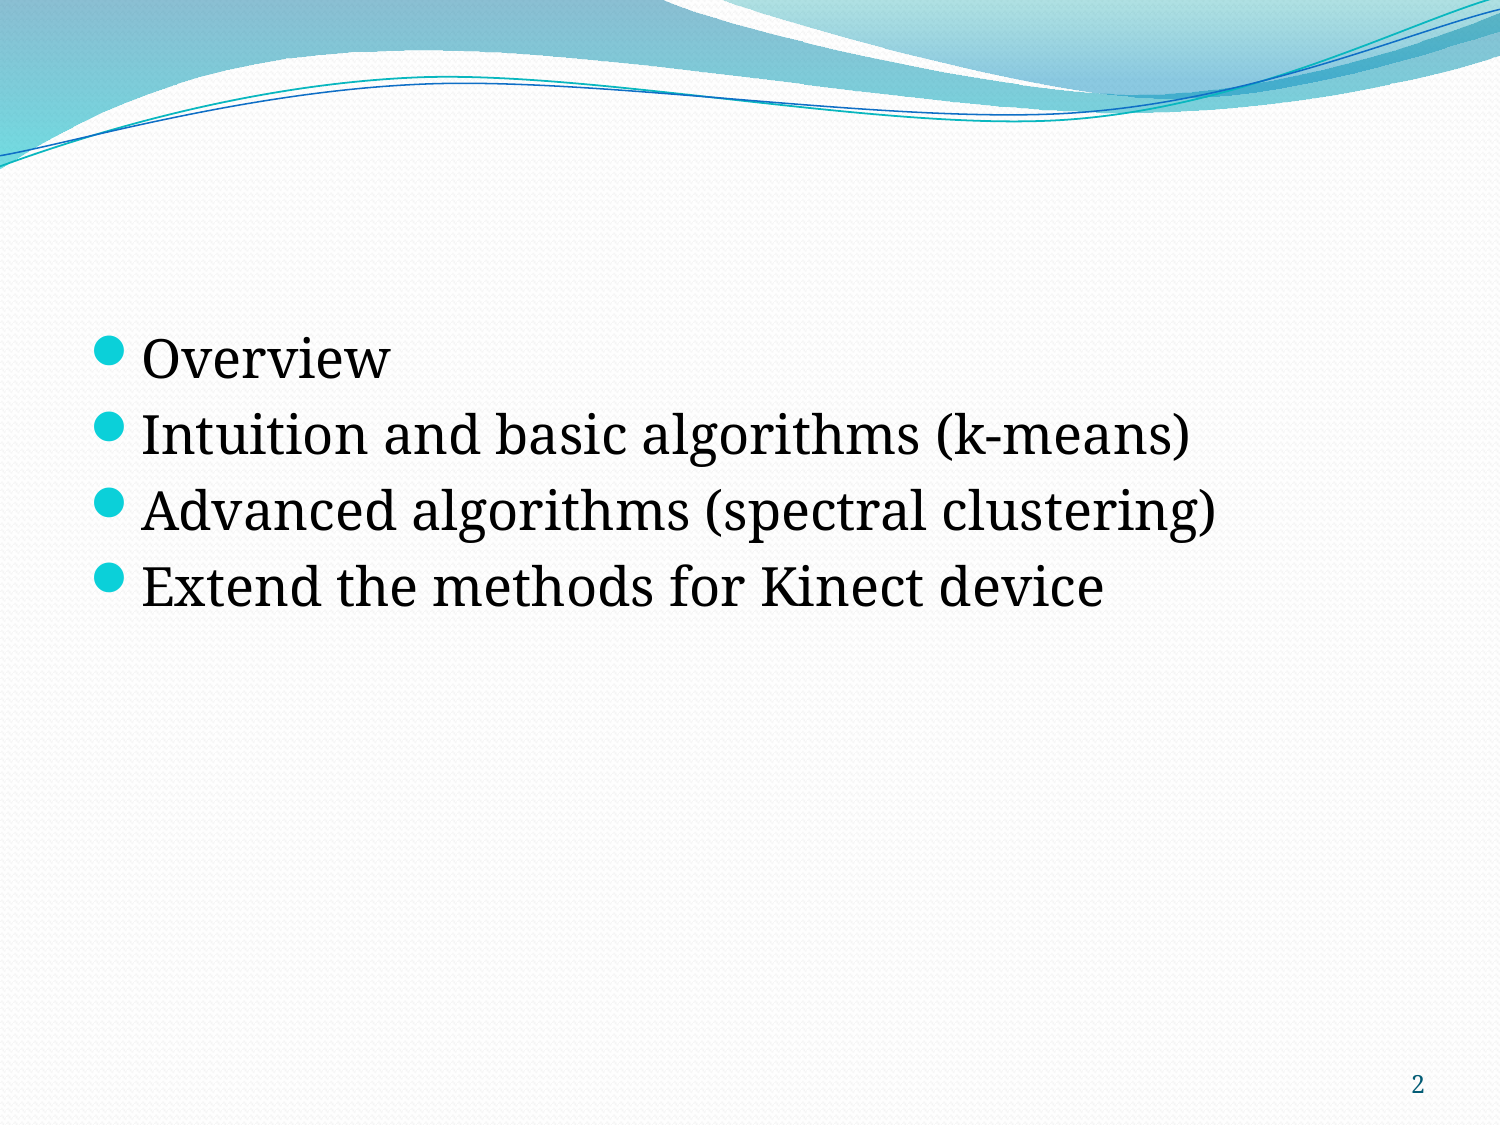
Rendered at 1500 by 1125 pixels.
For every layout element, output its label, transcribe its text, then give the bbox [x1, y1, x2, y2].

slide_number 2 [1299, 1042, 1425, 1103]
list Overview Intuition and basic algorithms (k-means) Advanced algorithms (spectral clustering) Extend the methods for Kinect device [75, 317, 1425, 1038]
